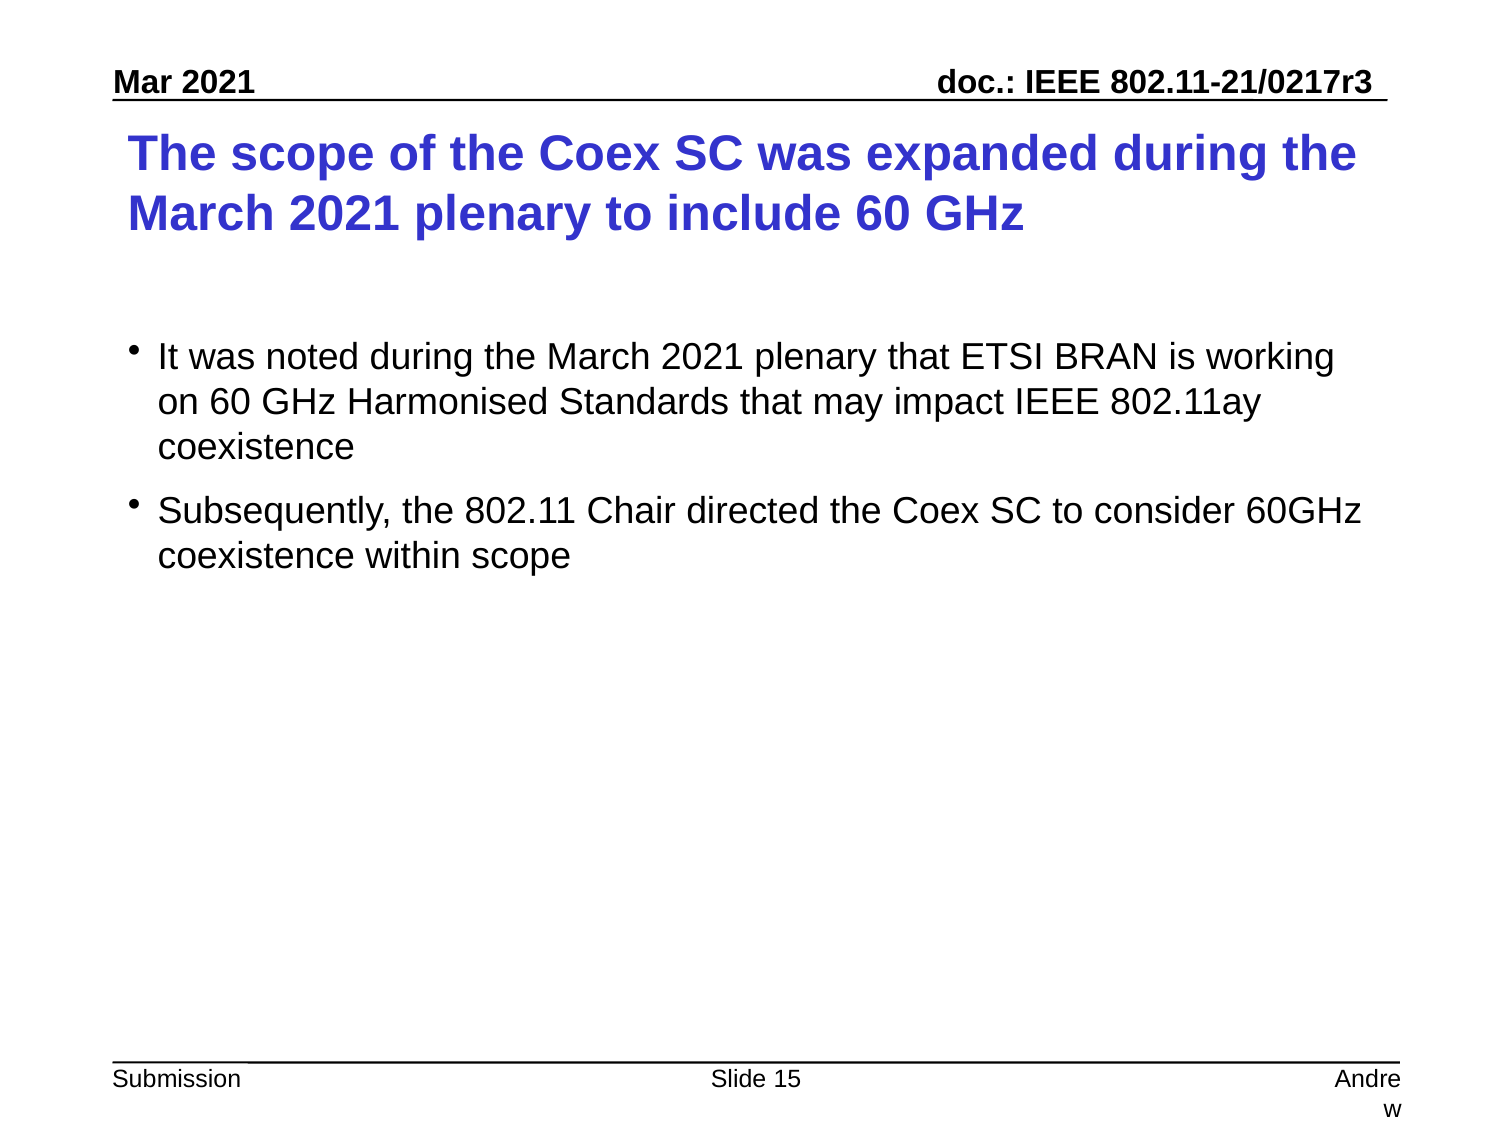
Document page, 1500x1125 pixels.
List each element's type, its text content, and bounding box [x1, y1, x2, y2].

footer Andrew Myles, Cisco [1320, 1061, 1402, 1093]
slide_number Slide 15 [709, 1061, 803, 1093]
list It was noted during the March 2021 plenary that ETSI BRAN is working on 60 GHz Harmonised Standards that may impact IEEE 802.11ay coexistence Subsequently, the 802.11 Chair directed the Coex SC to consider 60GHz coexistence within scope [112, 324, 1388, 1000]
title The scope of the Coex SC was expanded during the March 2021 plenary to include 60 GHz [112, 112, 1388, 288]
